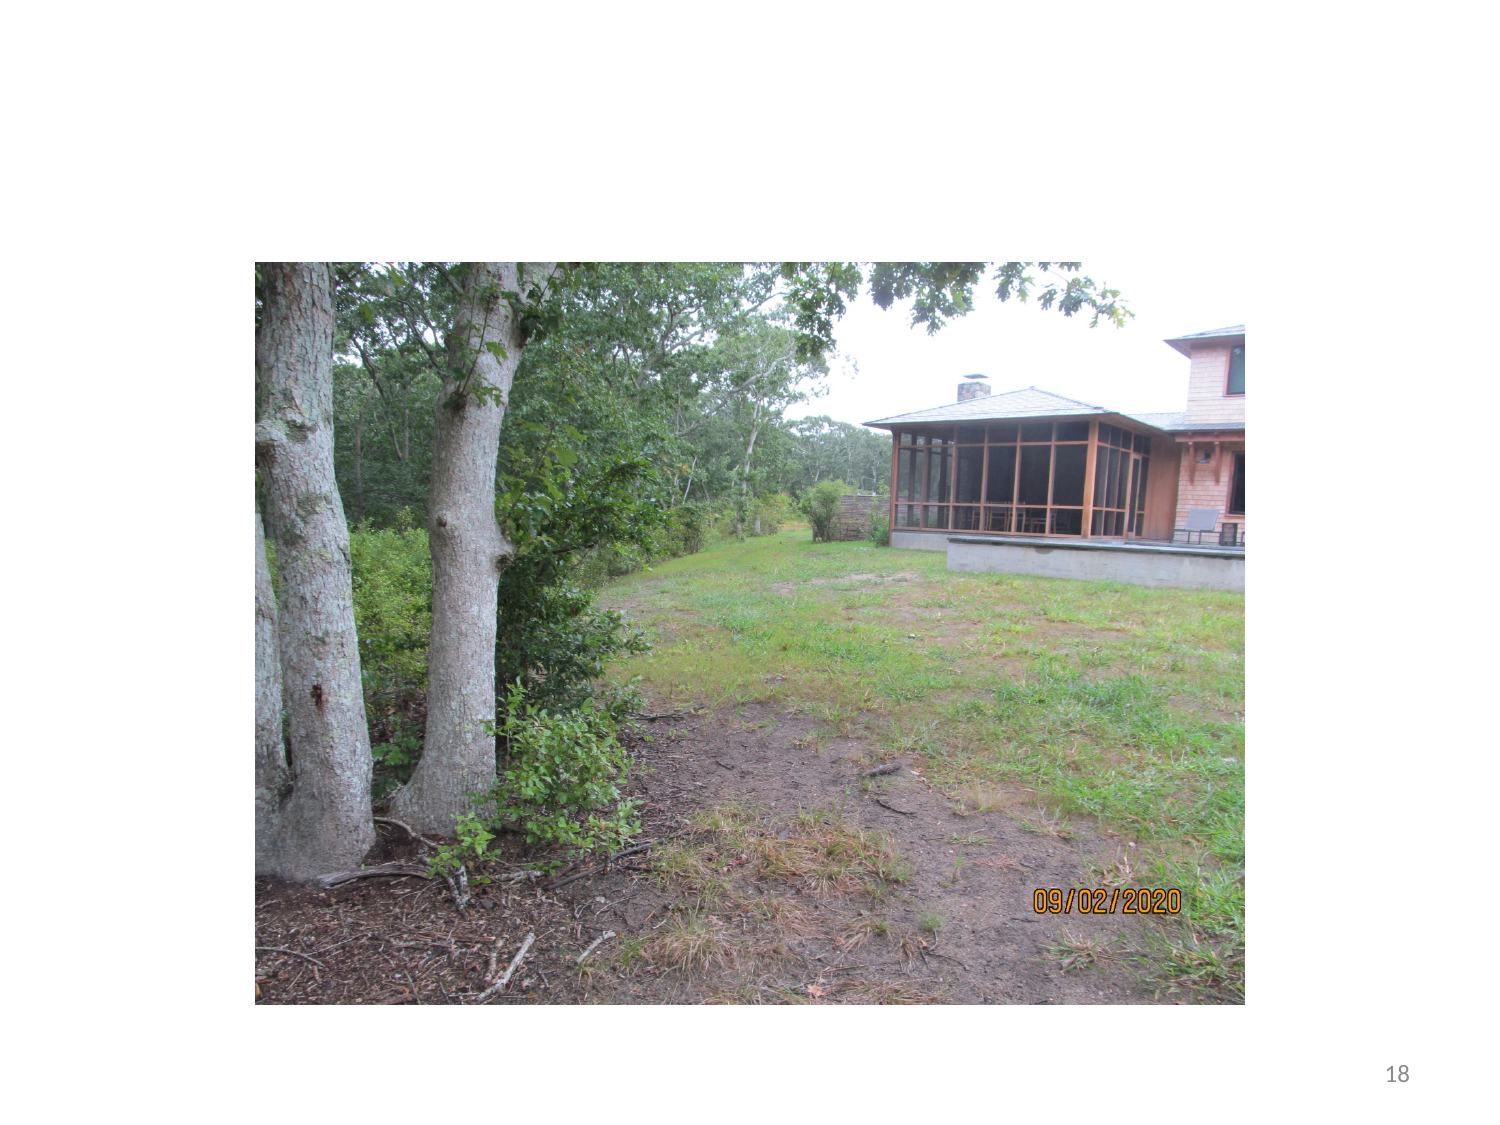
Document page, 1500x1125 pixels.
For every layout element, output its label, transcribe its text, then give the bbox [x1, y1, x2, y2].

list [254, 262, 1246, 1006]
slide_number 18 [1074, 1042, 1425, 1103]
